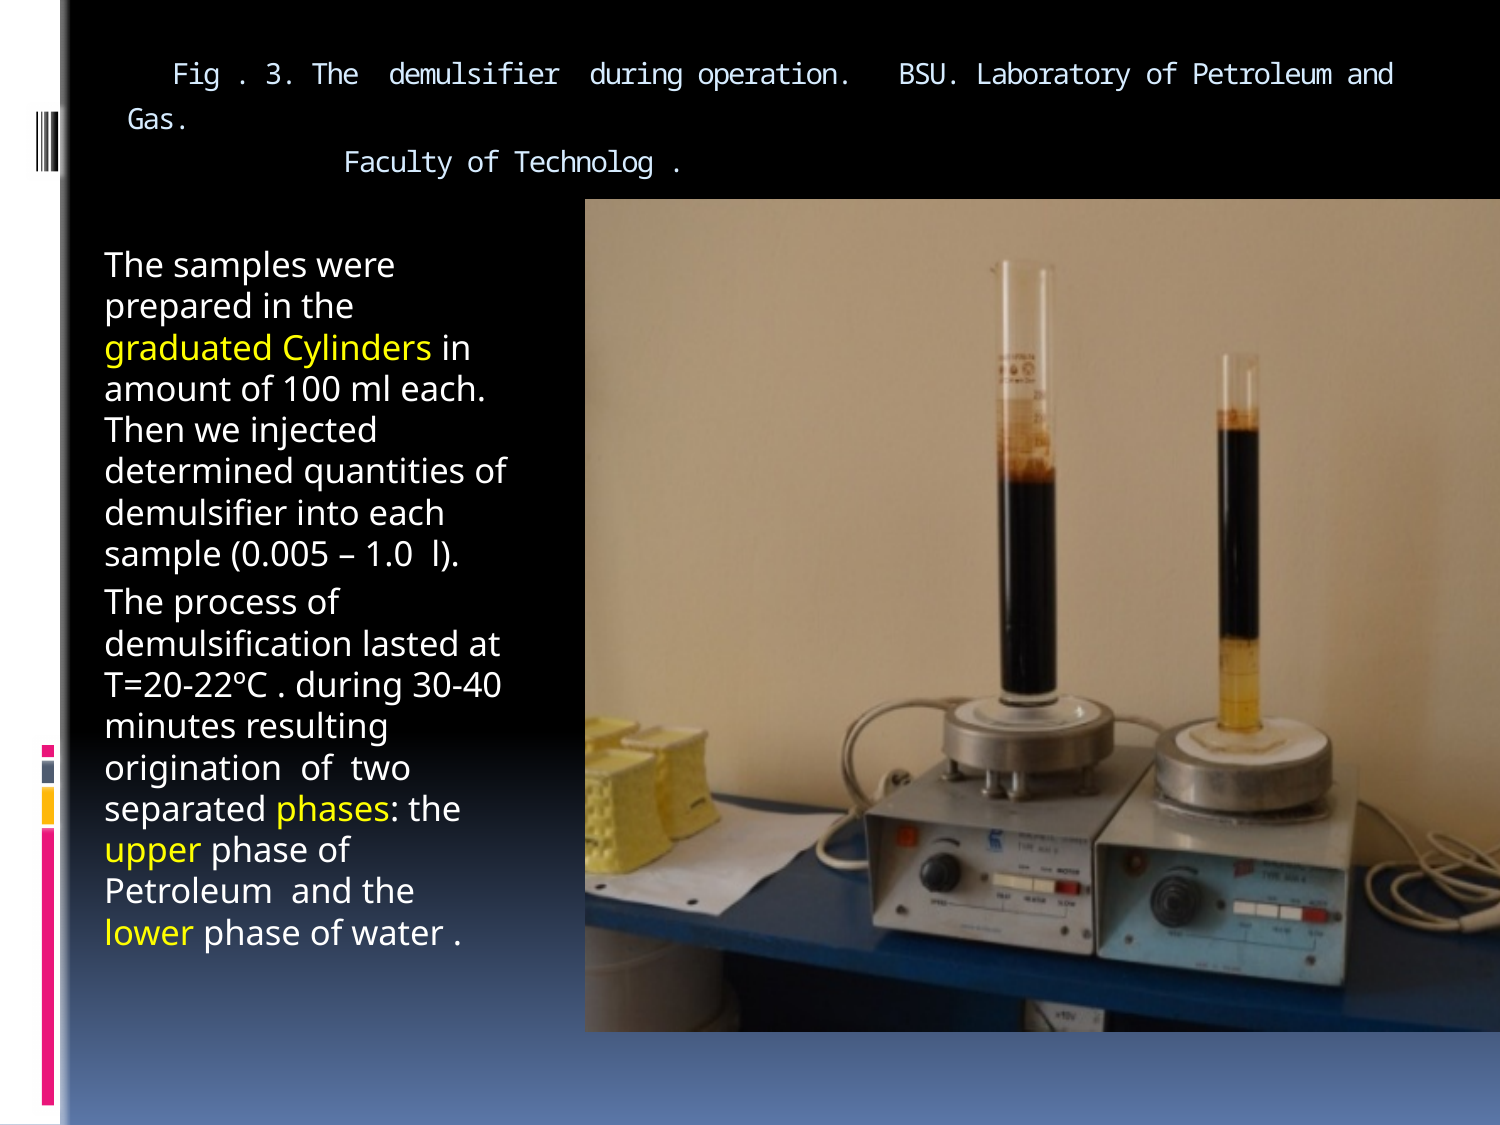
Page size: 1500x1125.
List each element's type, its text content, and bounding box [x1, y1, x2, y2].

title Fig . 3. The demulsifier during operation. BSU. Laboratory of Petroleum and Gas. Faculty of Technolog . [112, 44, 1463, 236]
list The samples were prepared in the graduated Cylinders in amount of 100 ml each. Then we injected determined quantities of demulsifier into each sample (0.005 – 1.0 l). The process of demulsification lasted at T=20-22ºC . during 30-40 minutes resulting origination of two separated phases: the upper phase of Petroleum and the lower phase of water . [82, 235, 525, 986]
picture [585, 198, 1500, 1032]
